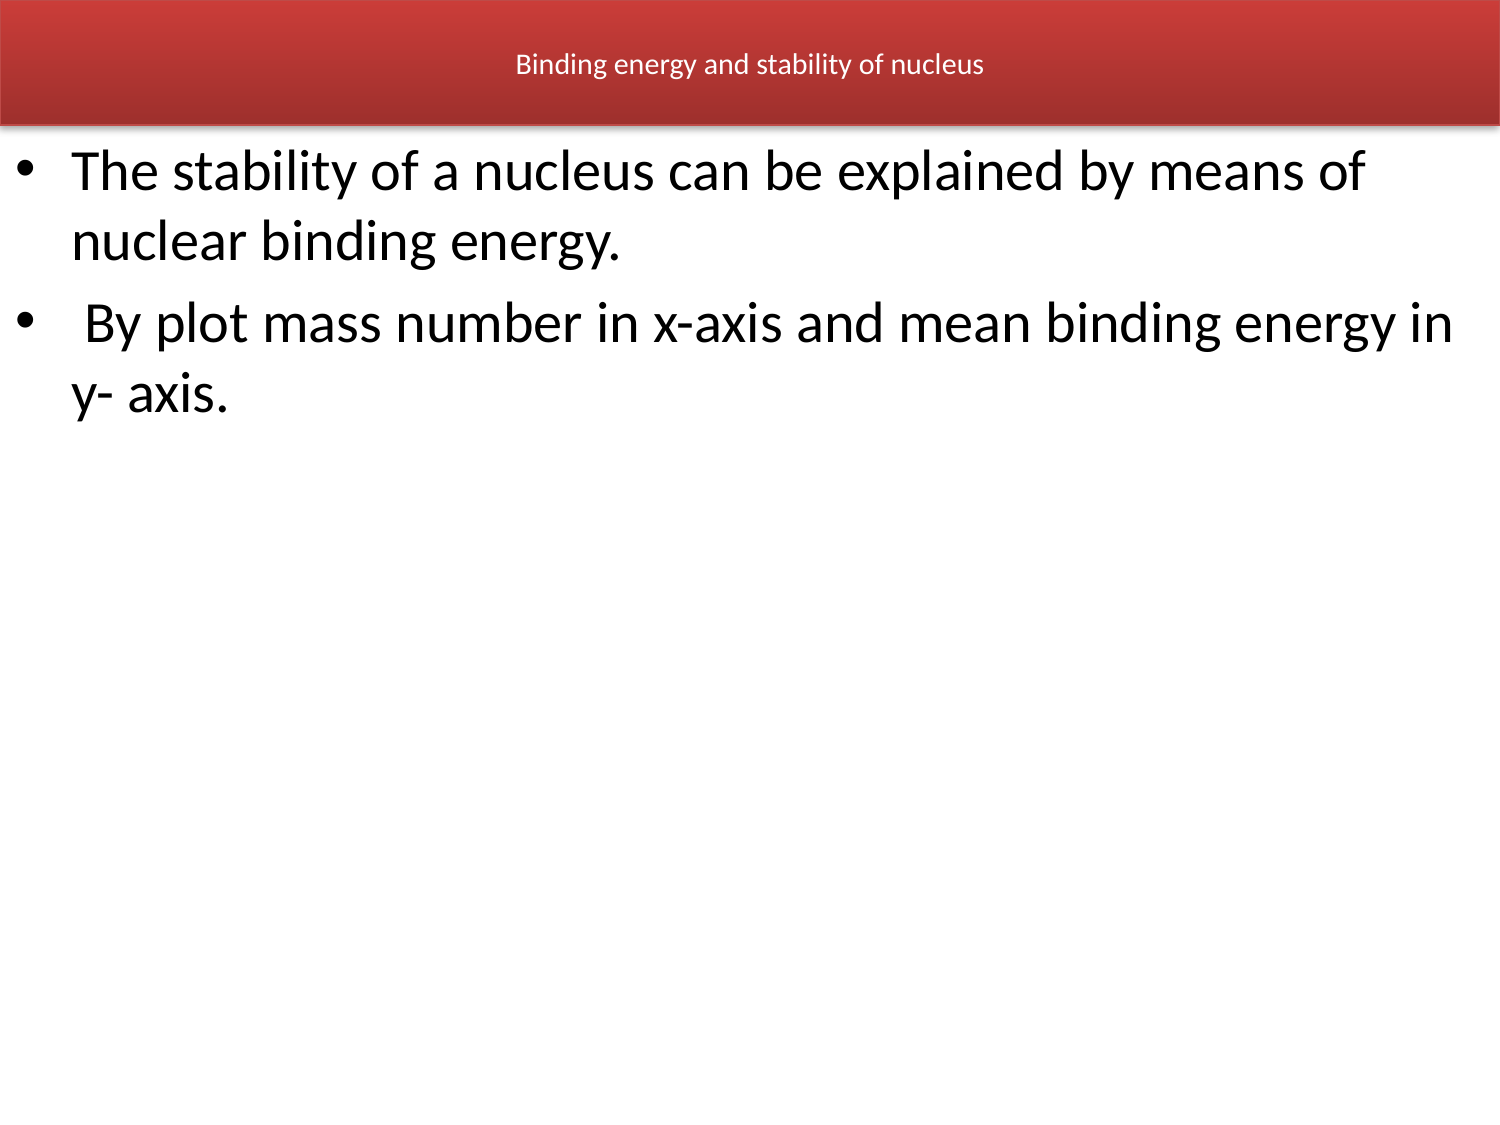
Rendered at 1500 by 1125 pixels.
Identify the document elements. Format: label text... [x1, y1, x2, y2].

title Binding energy and stability of nucleus [0, 0, 1500, 125]
list The stability of a nucleus can be explained by means of nuclear binding energy. By plot mass number in x-axis and mean binding energy in y- axis. [0, 125, 1500, 1125]
